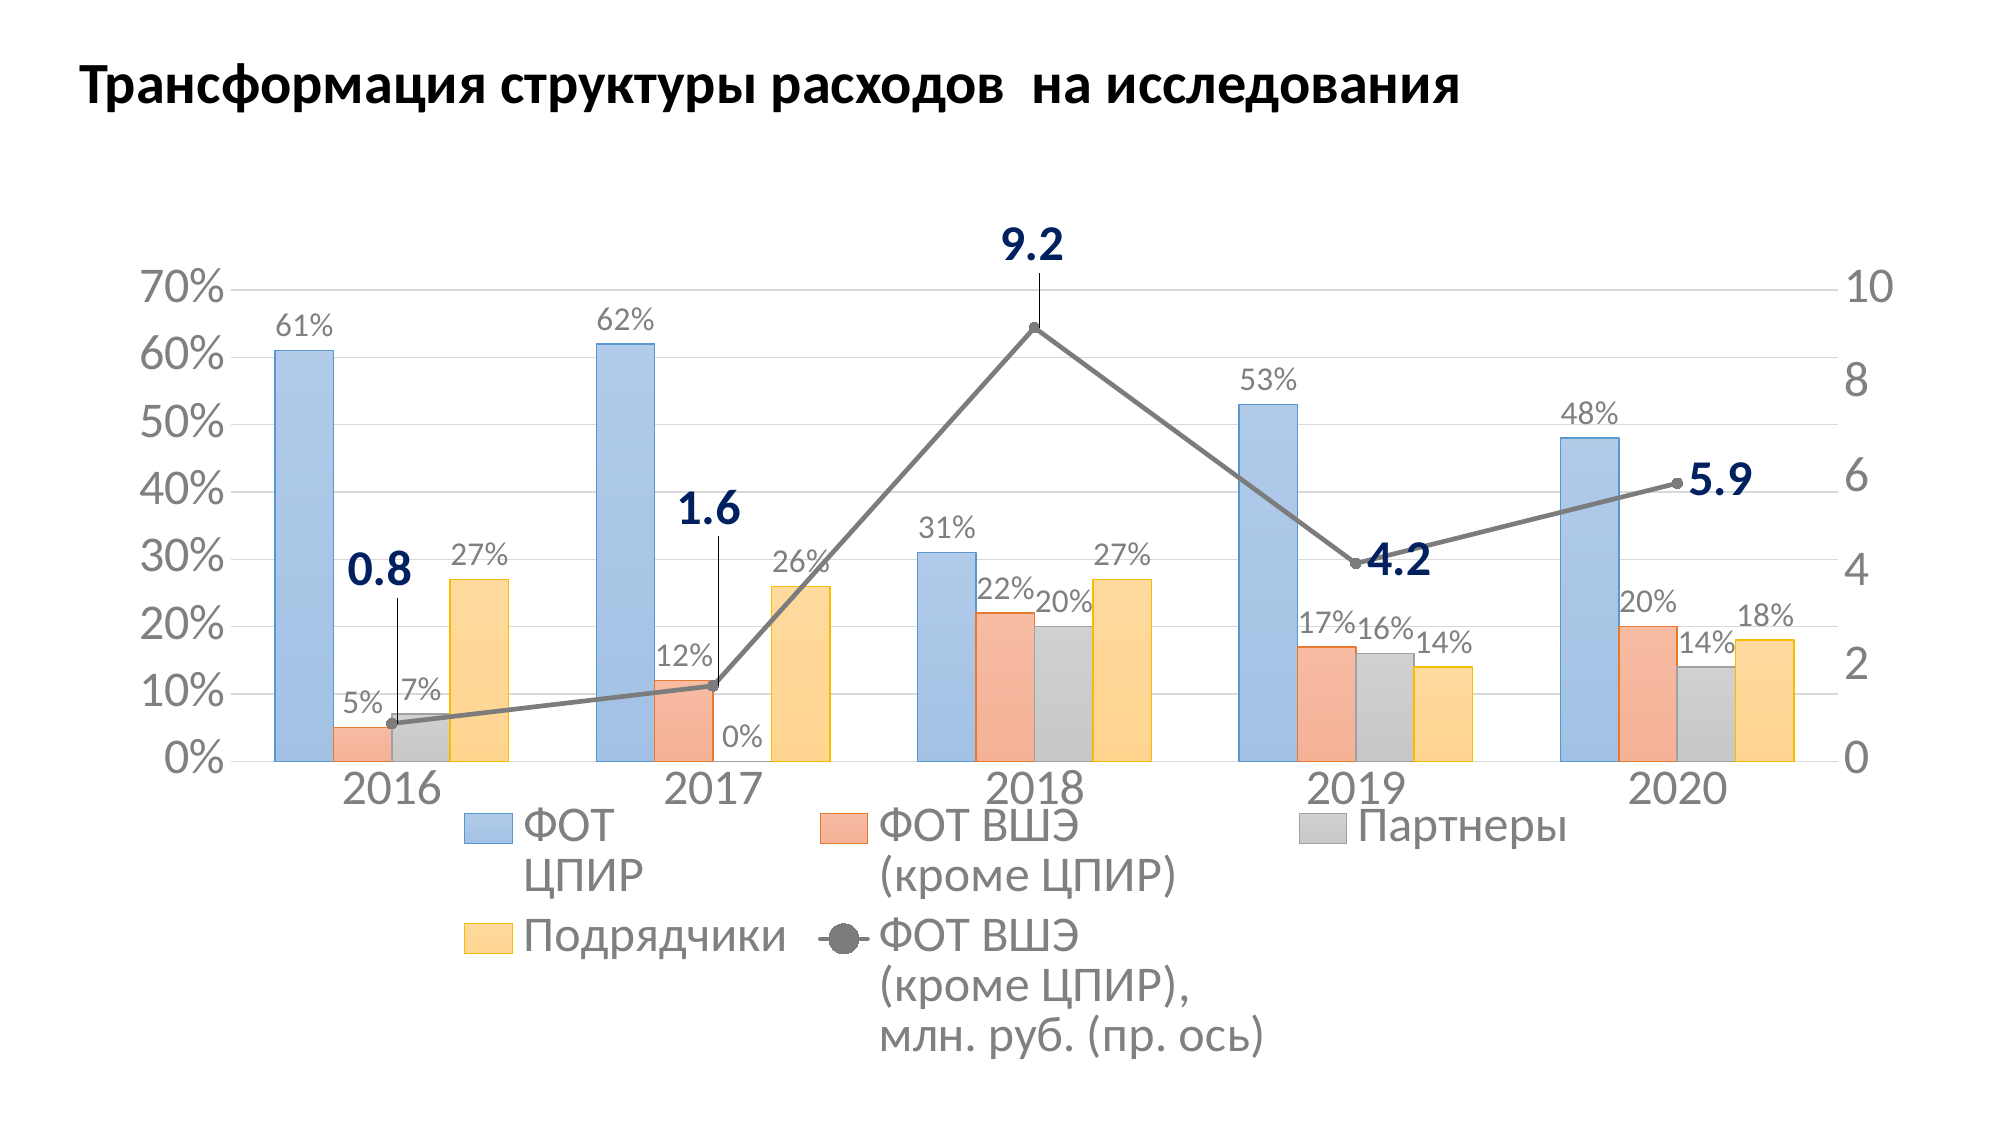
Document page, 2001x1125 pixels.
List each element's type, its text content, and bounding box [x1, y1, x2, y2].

text_box Трансформация структуры расходов на исследования [64, 38, 1490, 123]
chart [84, 123, 1949, 1075]
